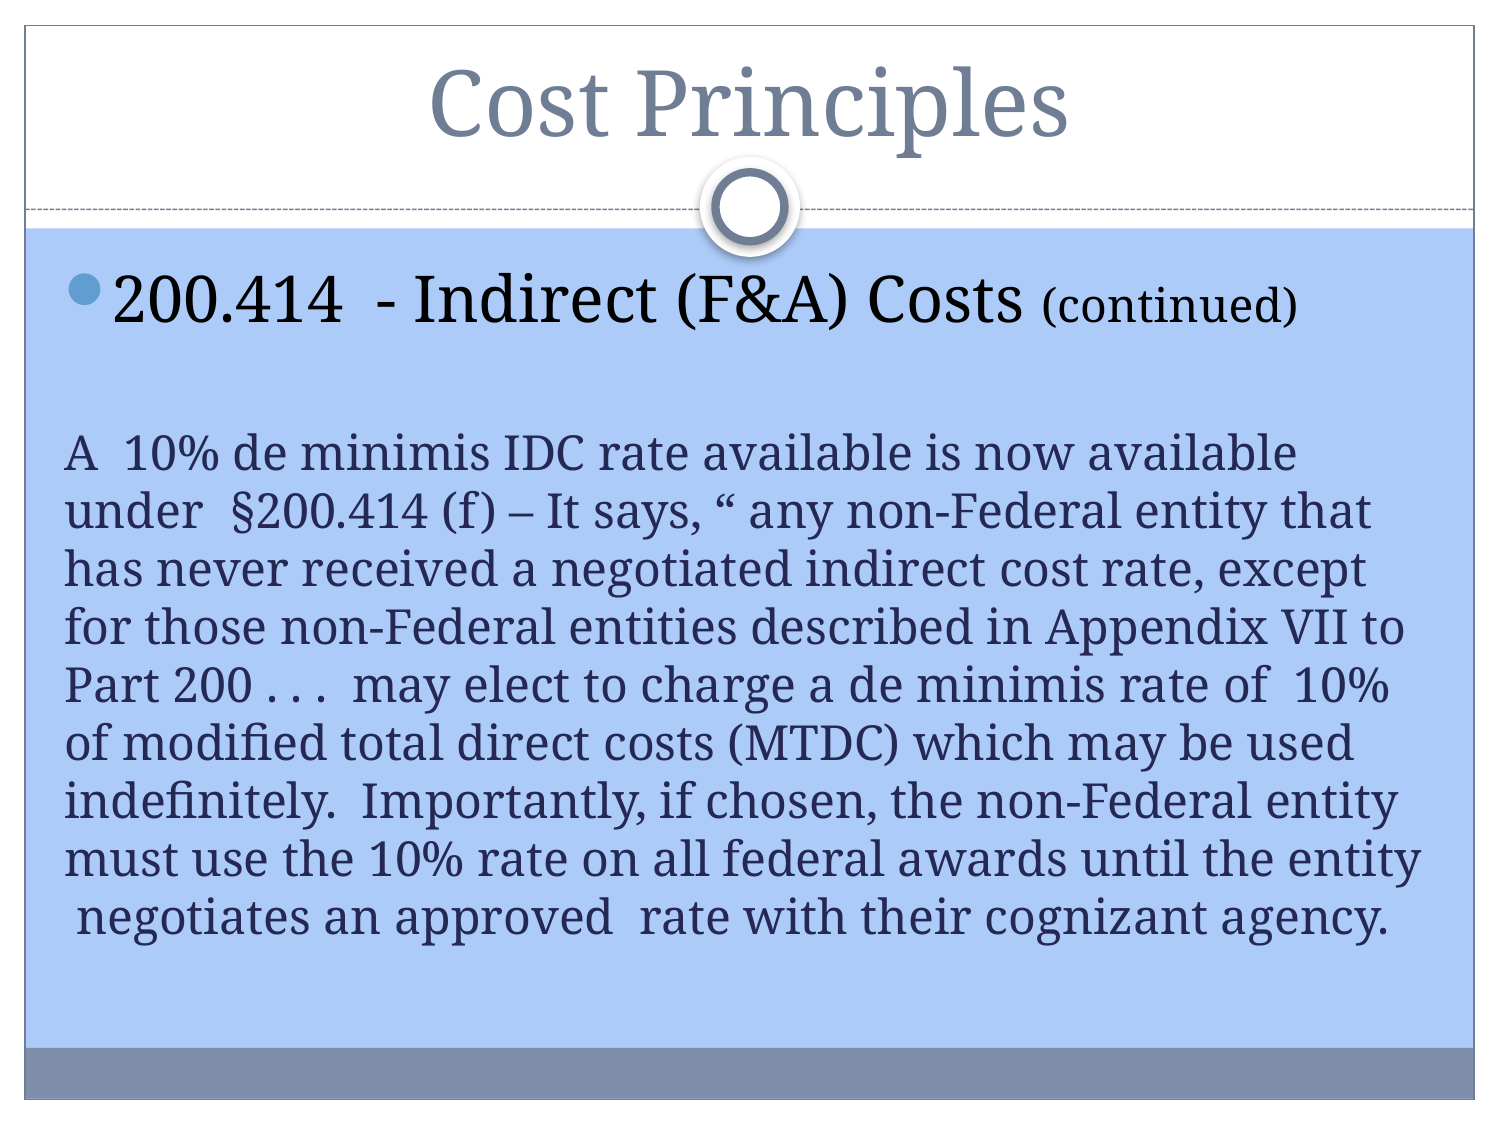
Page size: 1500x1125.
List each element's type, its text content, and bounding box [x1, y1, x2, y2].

list 200.414 - Indirect (F&A) Costs (continued) A 10% de minimis IDC rate available is now available under §200.414 (f) – It says, “ any non-Federal entity that has never received a negotiated indirect cost rate, except for those non-Federal entities described in Appendix VII to Part 200 . . . may elect to charge a de minimis rate of 10% of modified total direct costs (MTDC) which may be used indefinitely. Importantly, if chosen, the non-Federal entity must use the 10% rate on all federal awards until the entity negotiates an approved rate with their cognizant agency. [49, 250, 1445, 1001]
title Cost Principles [49, 37, 1450, 162]
